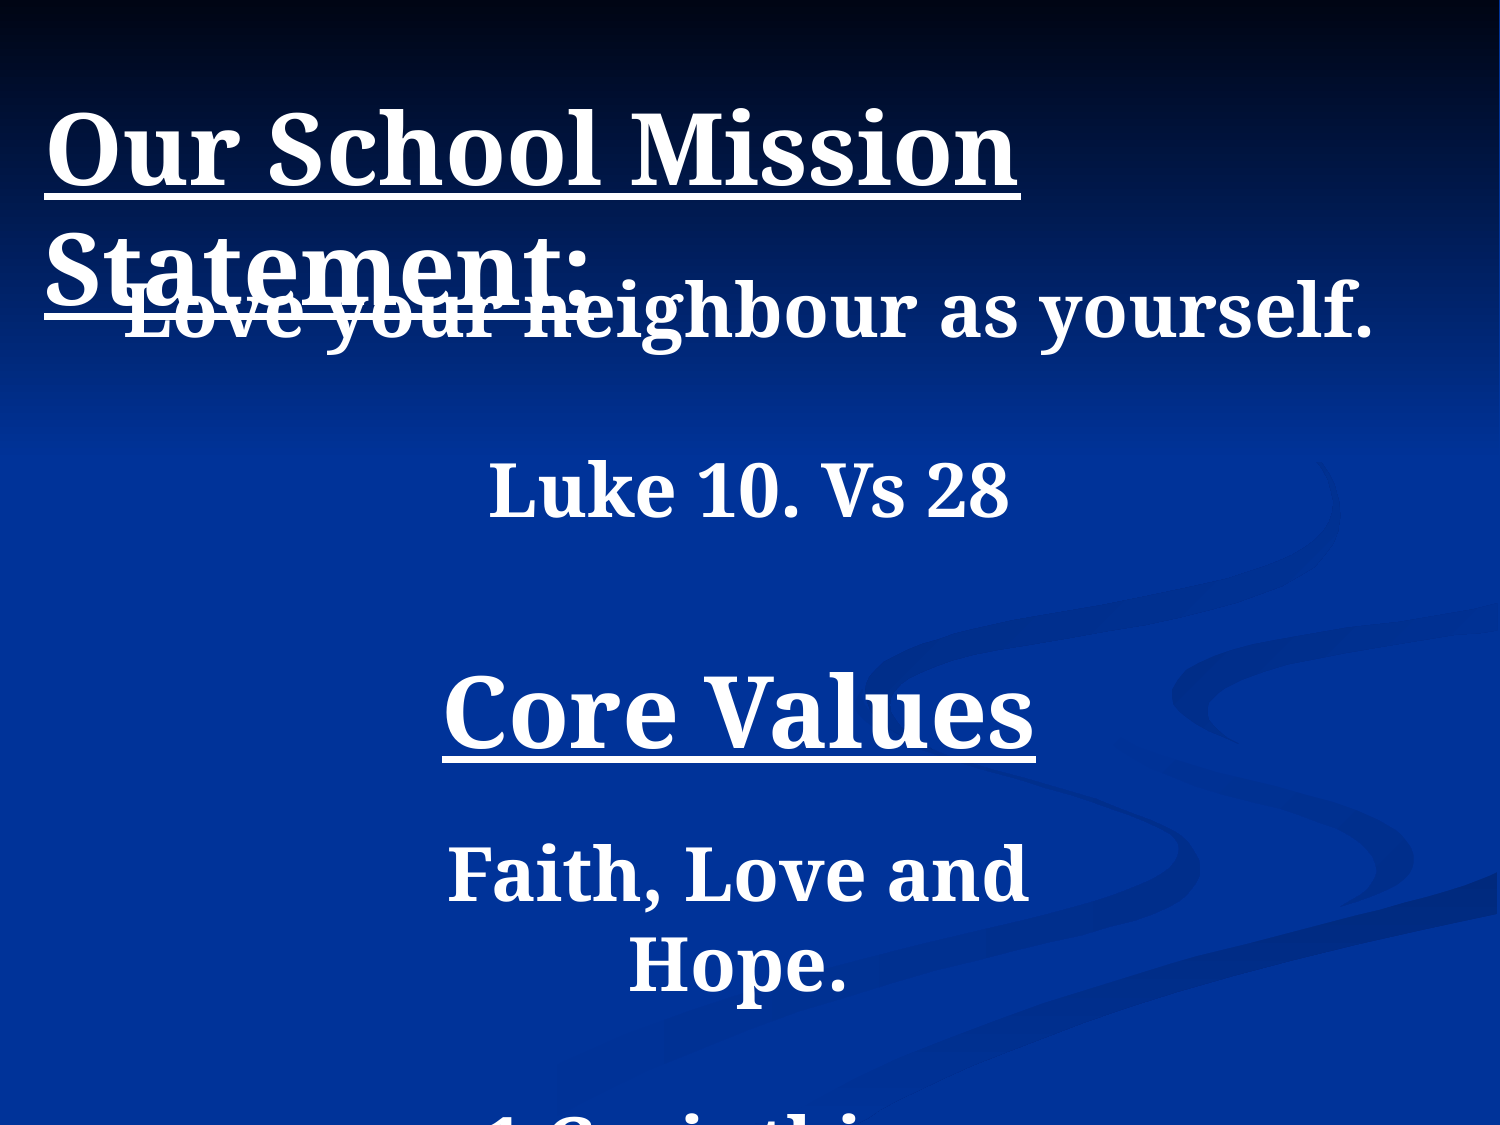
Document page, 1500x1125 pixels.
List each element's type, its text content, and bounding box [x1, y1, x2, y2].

text_box Love your neighbour as yourself. Luke 10. Vs 28 [82, 255, 1418, 541]
text_box Our School Mission Statement: [29, 78, 1459, 333]
text_box Core Values [427, 641, 1052, 776]
text_box Faith, Love and Hope. 1 Corinthians 13:13 [364, 818, 1115, 1125]
